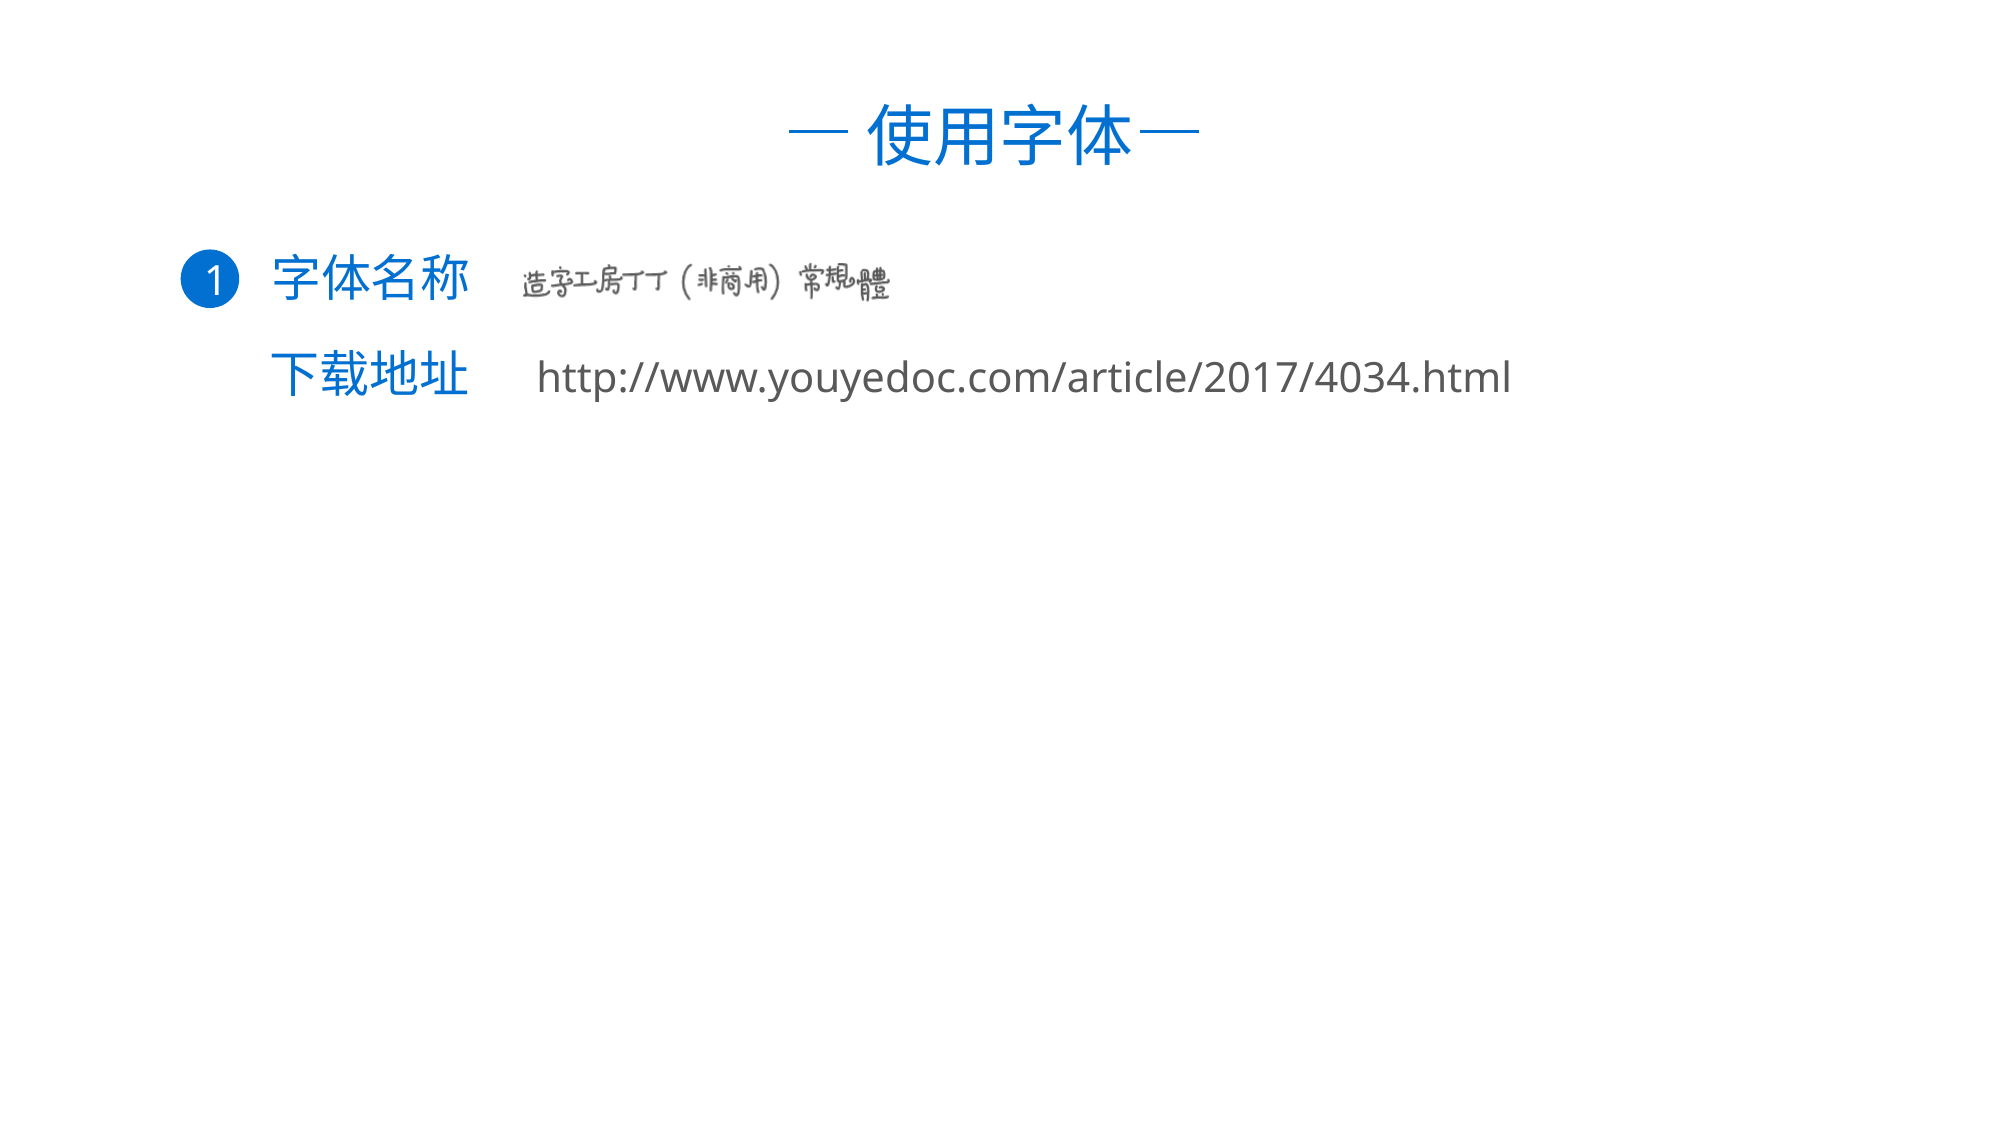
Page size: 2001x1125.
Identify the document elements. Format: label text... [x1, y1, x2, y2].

picture [491, 240, 921, 347]
text_box 字体名称 [256, 239, 522, 315]
text_box 使用字体 [830, 70, 1170, 182]
text_box 下载地址 [254, 334, 491, 410]
text_box http://www.youyedoc.com/article/2017/4034.html [521, 343, 1558, 409]
text_box 1 [179, 248, 241, 310]
